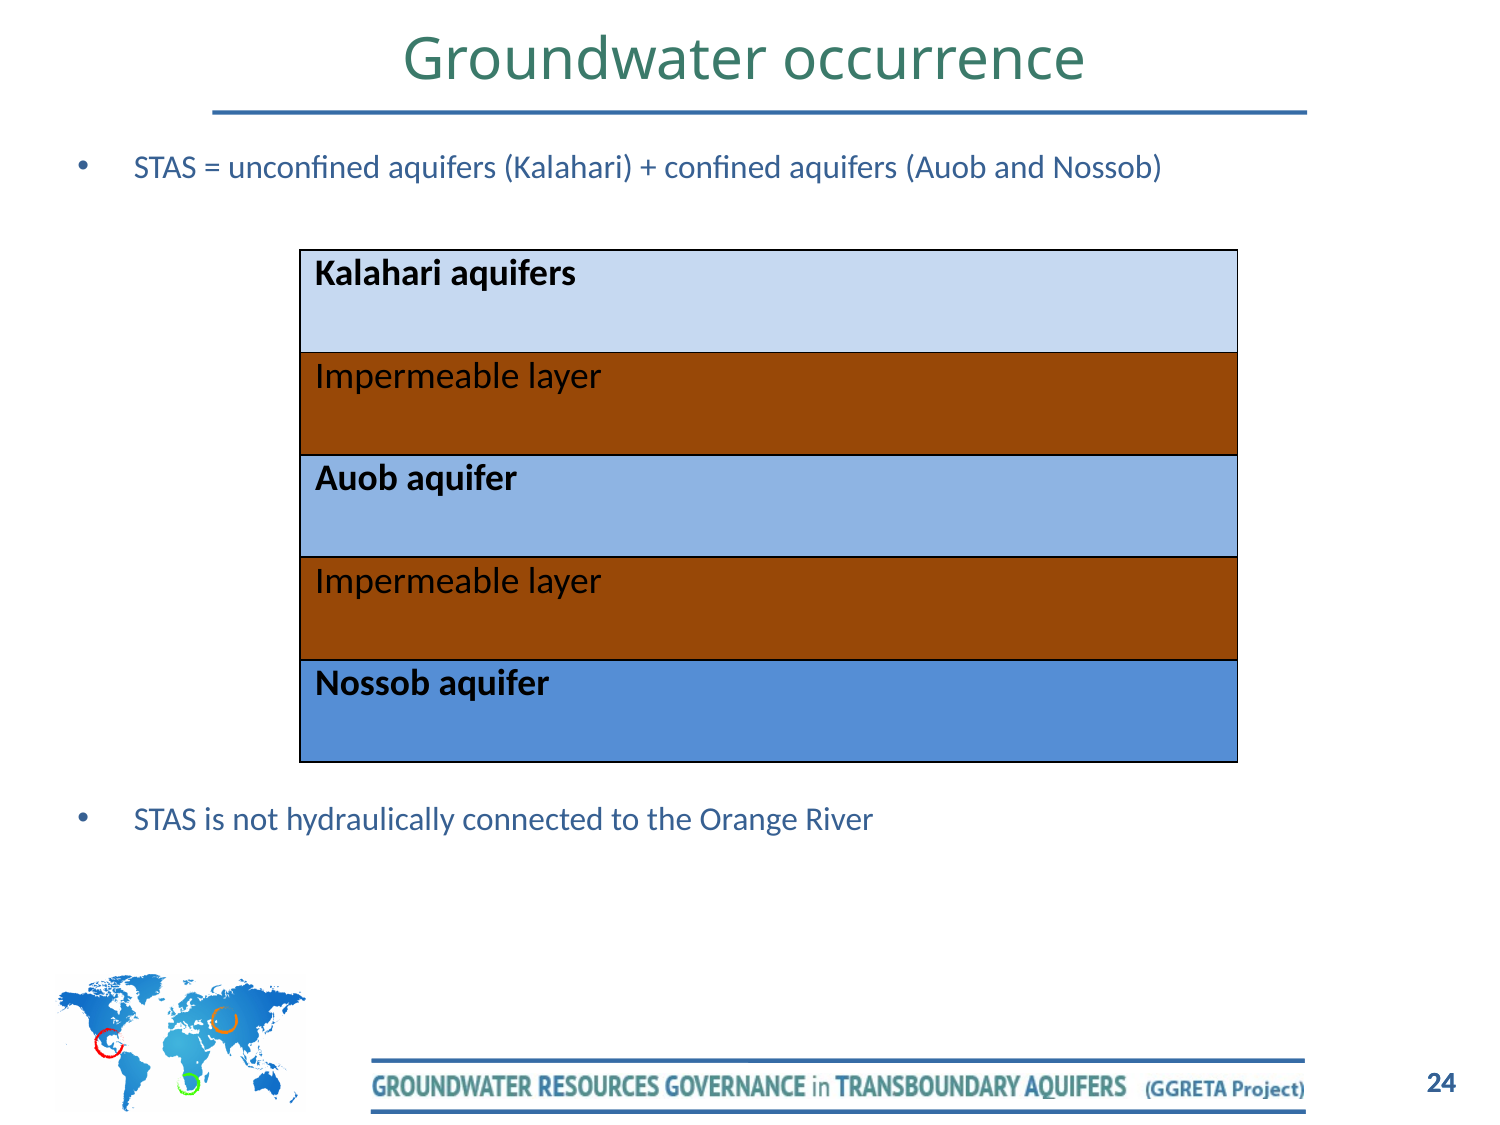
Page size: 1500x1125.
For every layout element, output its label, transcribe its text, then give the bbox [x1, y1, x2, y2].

table_cell Auob aquifer [301, 456, 1237, 556]
table_cell Impermeable layer [301, 353, 1237, 454]
table_cell Nossob aquifer [301, 661, 1237, 761]
picture [372, 1073, 1304, 1099]
list STAS = unconfined aquifers (Kalahari) + confined aquifers (Auob and Nossob) STAS is not hydraulically connected to the Orange River [62, 137, 1438, 1100]
table_cell Impermeable layer [301, 558, 1237, 659]
table_header Kalahari aquifers [301, 251, 1237, 352]
text_box Groundwater occurrence [112, 24, 1377, 88]
text_box 24 [1426, 1063, 1470, 1108]
picture [55, 973, 307, 1112]
